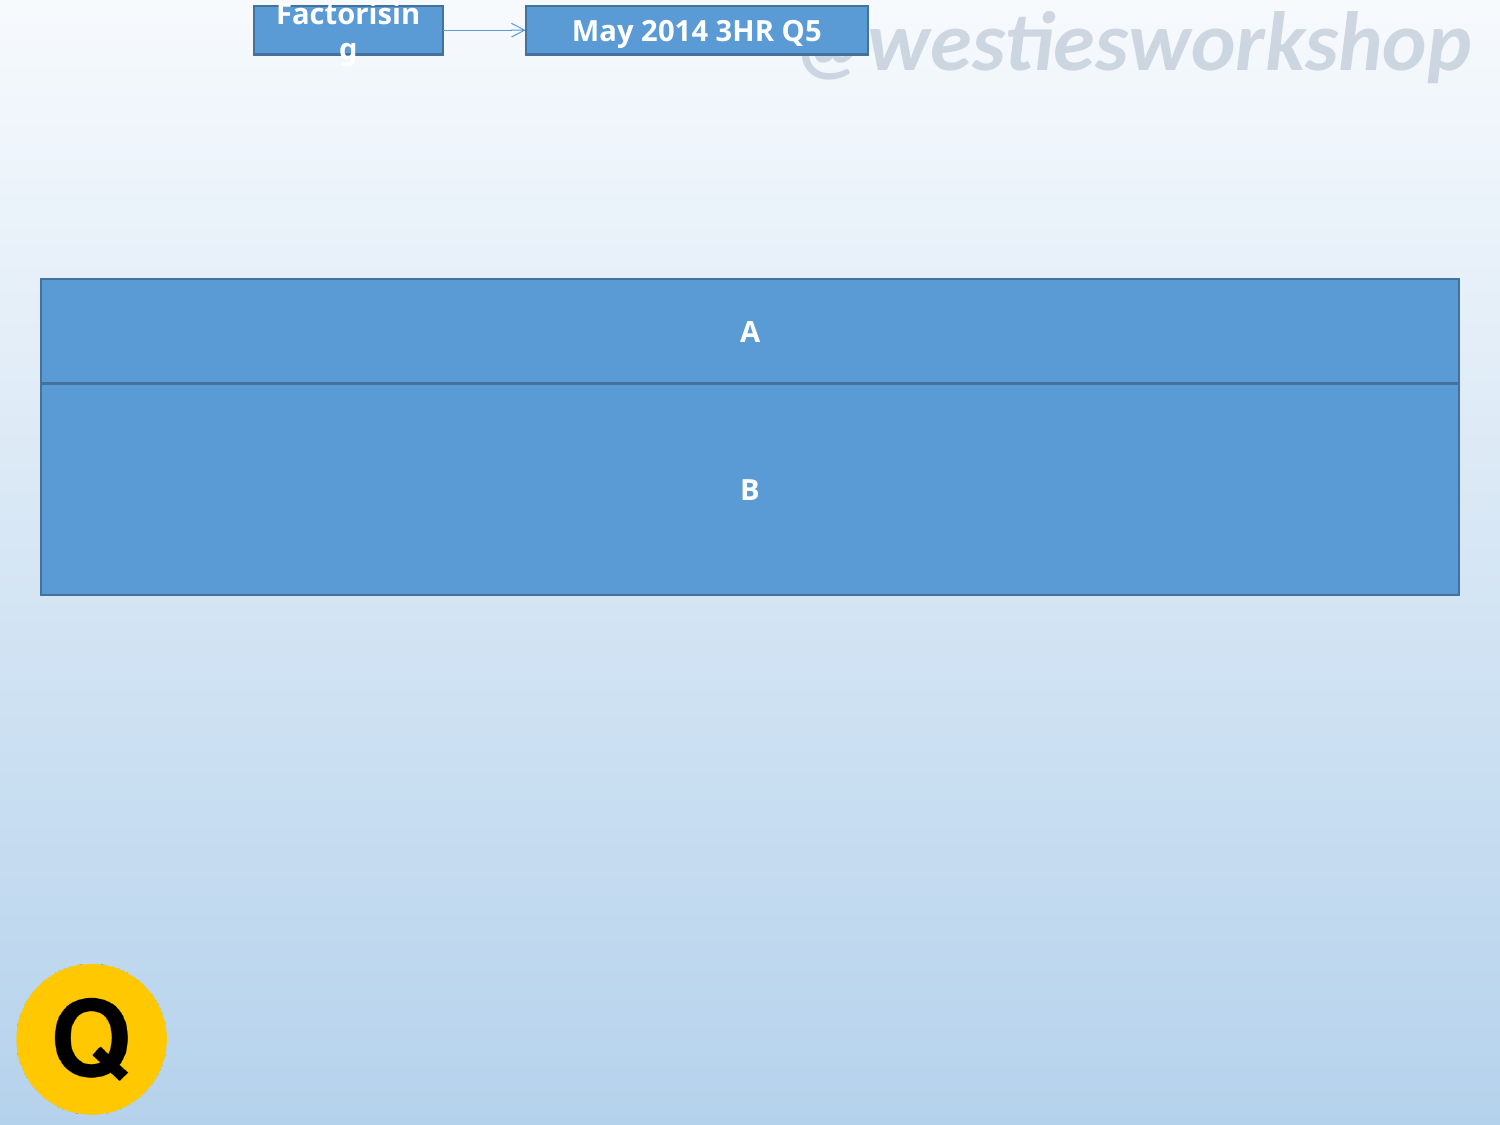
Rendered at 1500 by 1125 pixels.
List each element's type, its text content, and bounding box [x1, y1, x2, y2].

text_box May 2014 3HR Q5 [525, 5, 869, 56]
picture [0, 940, 191, 1125]
text_box Factorising [253, 5, 444, 56]
picture [41, 278, 1459, 595]
